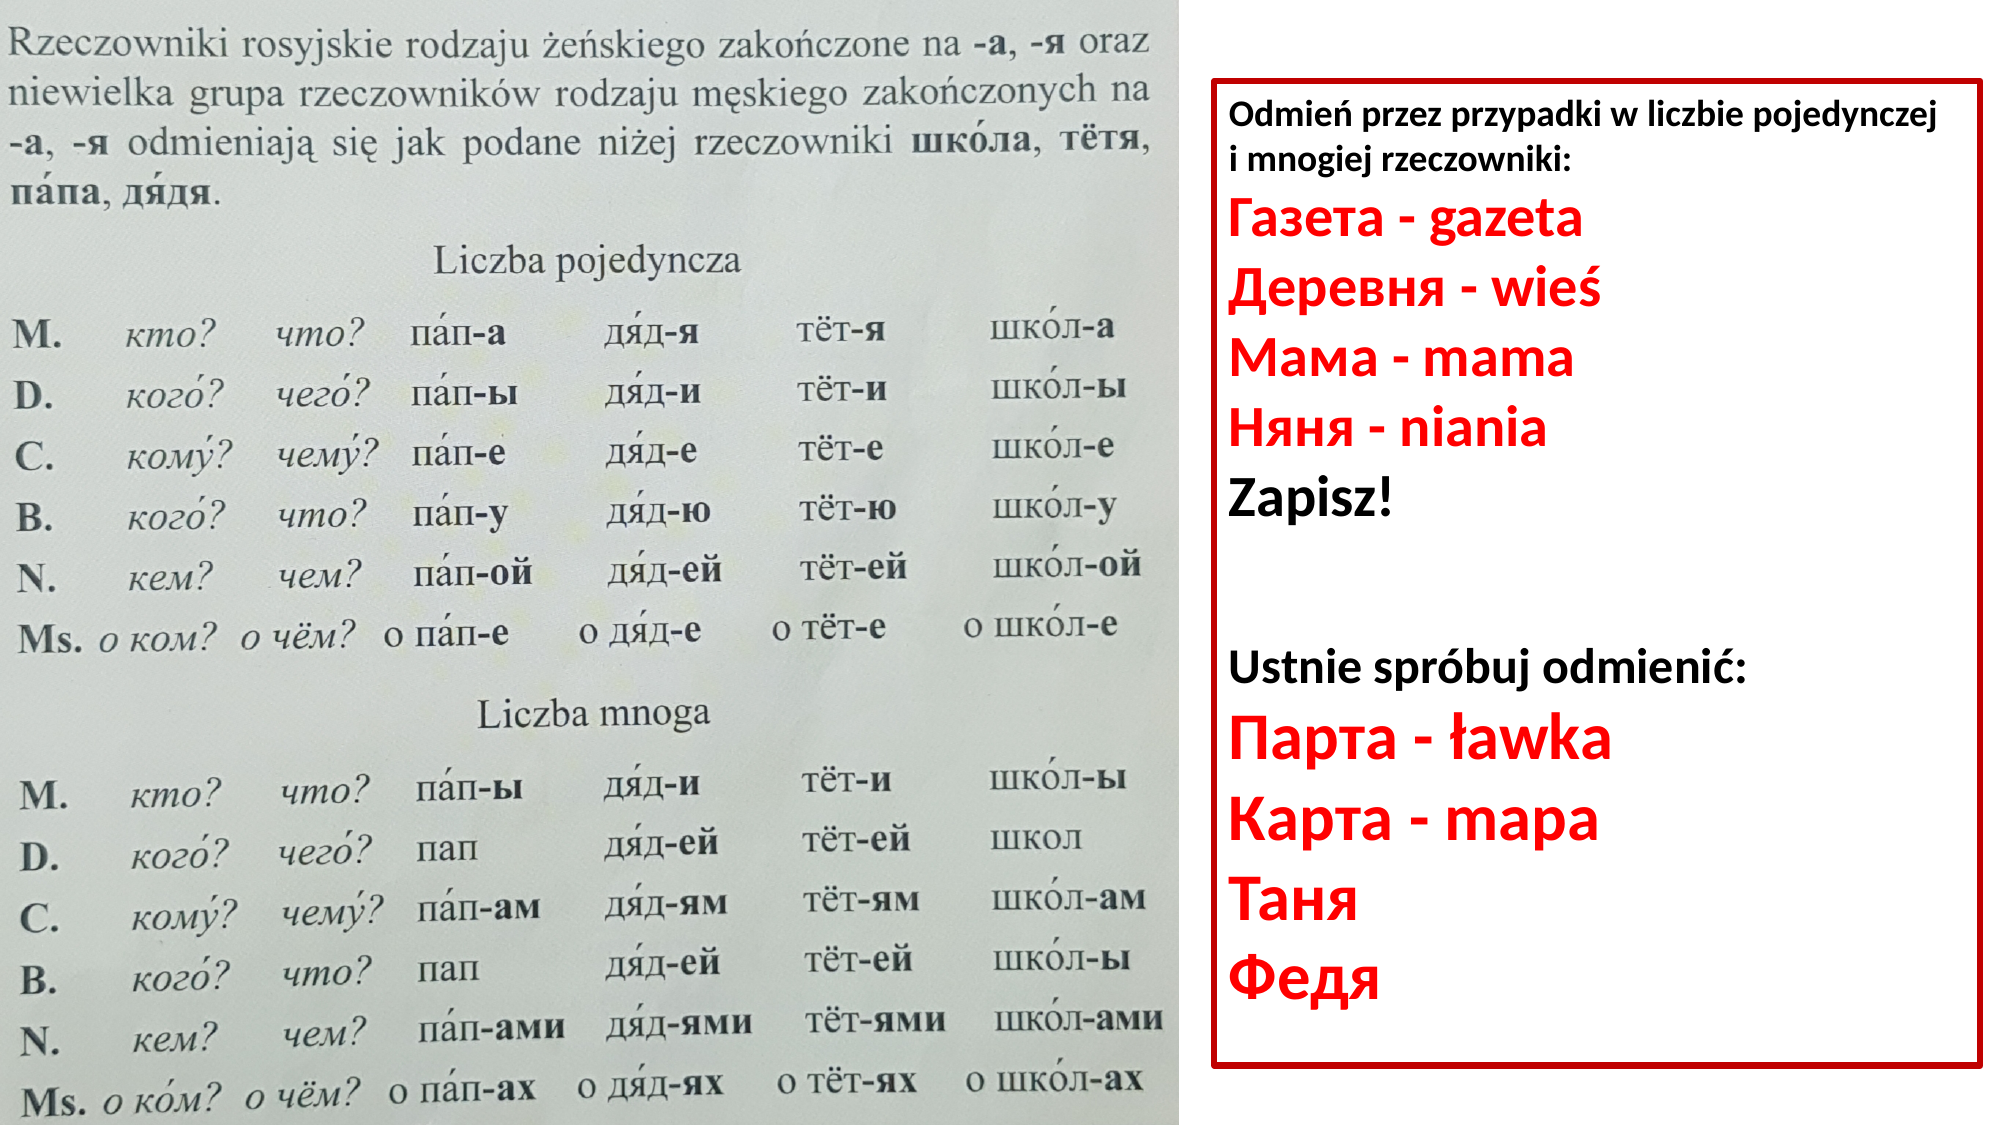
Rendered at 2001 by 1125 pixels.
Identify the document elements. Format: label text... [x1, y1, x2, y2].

picture [0, 0, 1179, 1125]
text_box Odmień przez przypadki w liczbie pojedynczej i mnogiej rzeczowniki: Газета - gazeta Деревня - wieś Мама - mama Няня - niania Zapisz! Ustnie spróbuj odmienić: Парта - ławka Карта - mapa Таня Федя [1214, 81, 1981, 1066]
